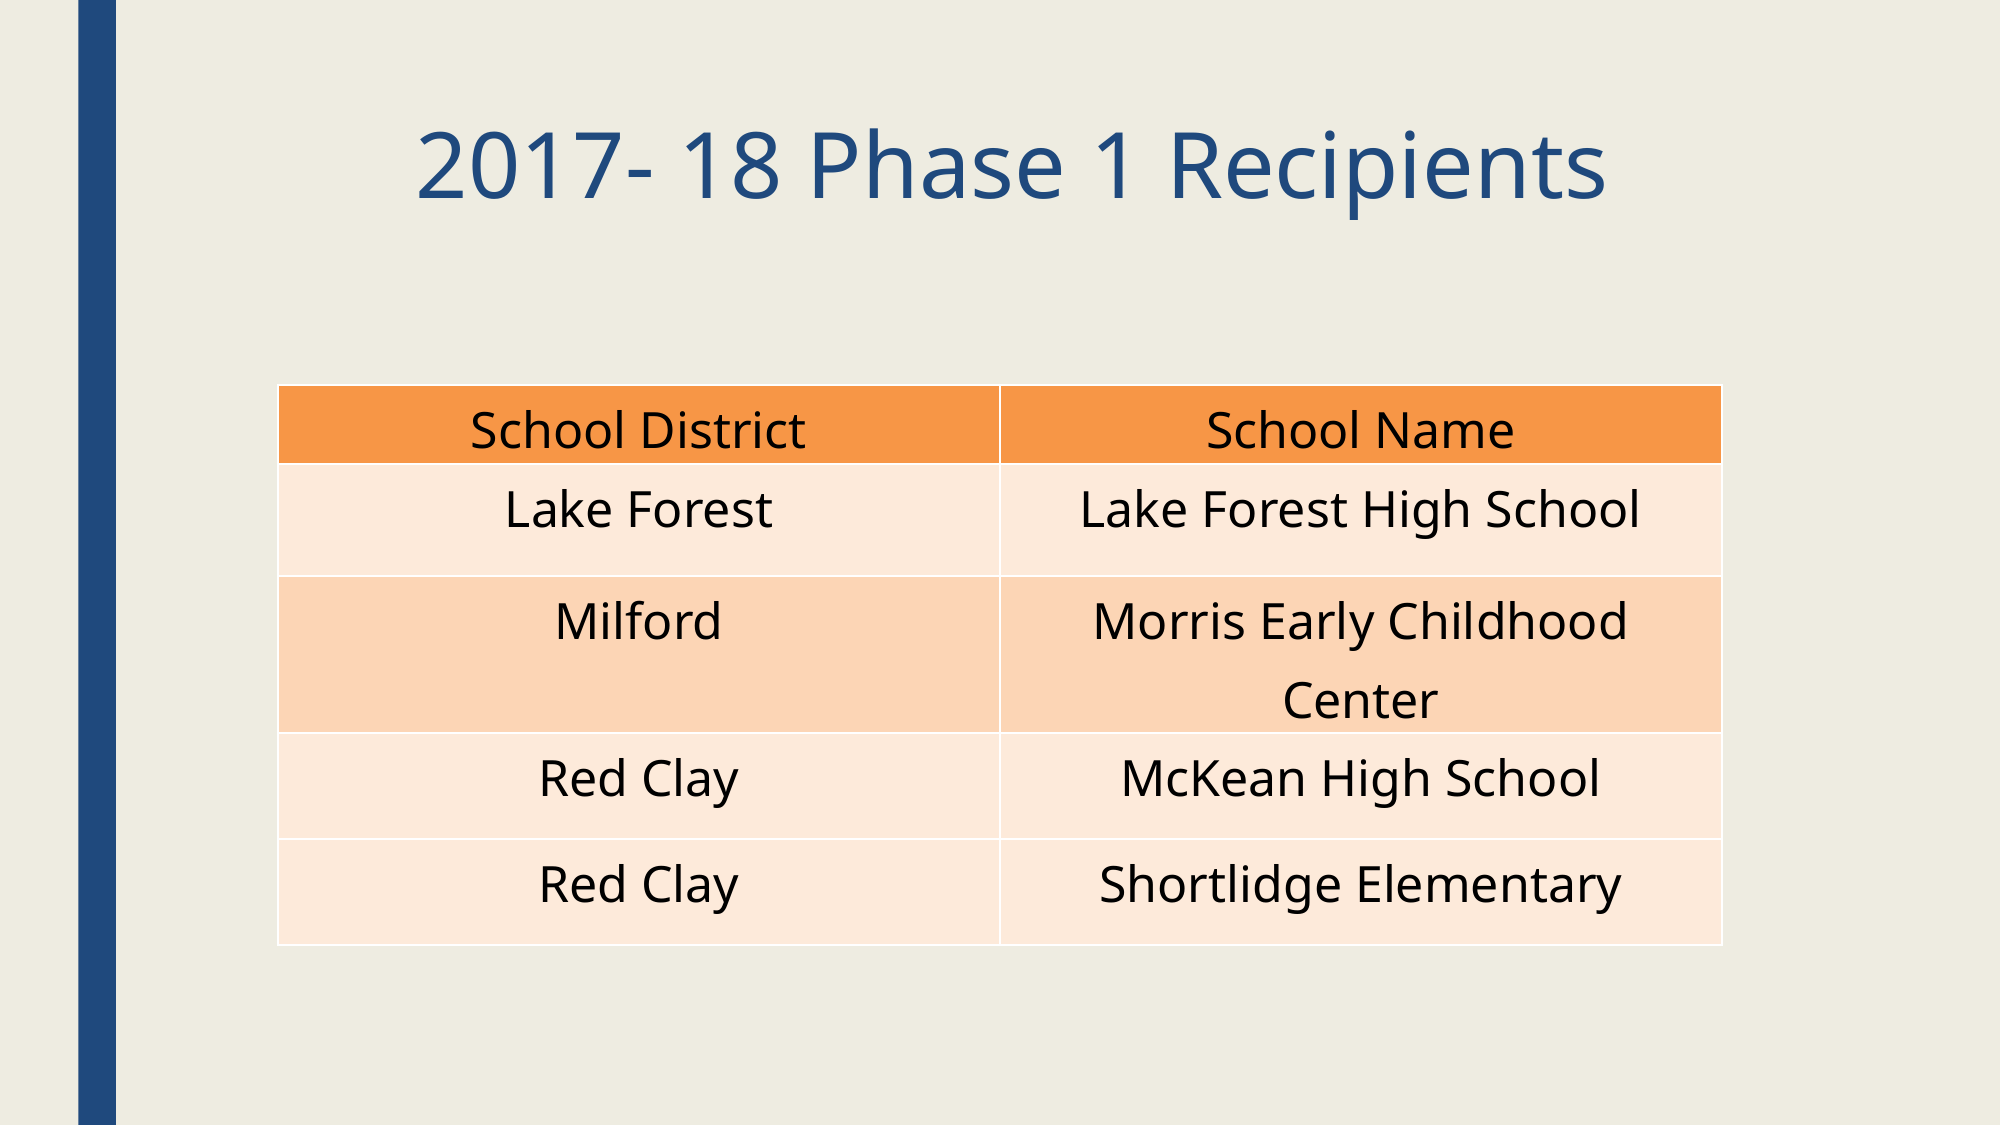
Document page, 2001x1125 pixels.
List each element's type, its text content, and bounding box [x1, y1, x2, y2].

table_cell McKean High School [1001, 734, 1721, 838]
table_cell Lake Forest [279, 465, 999, 575]
table_cell Milford [279, 577, 999, 732]
title 2017- 18 Phase 1 Recipients [225, 112, 1800, 357]
table_cell Morris Early Childhood Center [1001, 577, 1721, 732]
table_cell Red Clay [279, 734, 999, 838]
table_header School Name [1001, 386, 1721, 463]
table_cell Red Clay [279, 840, 999, 944]
table_header School District [279, 386, 999, 463]
table_cell Lake Forest High School [1001, 465, 1721, 575]
table_cell Shortlidge Elementary [1001, 840, 1721, 944]
